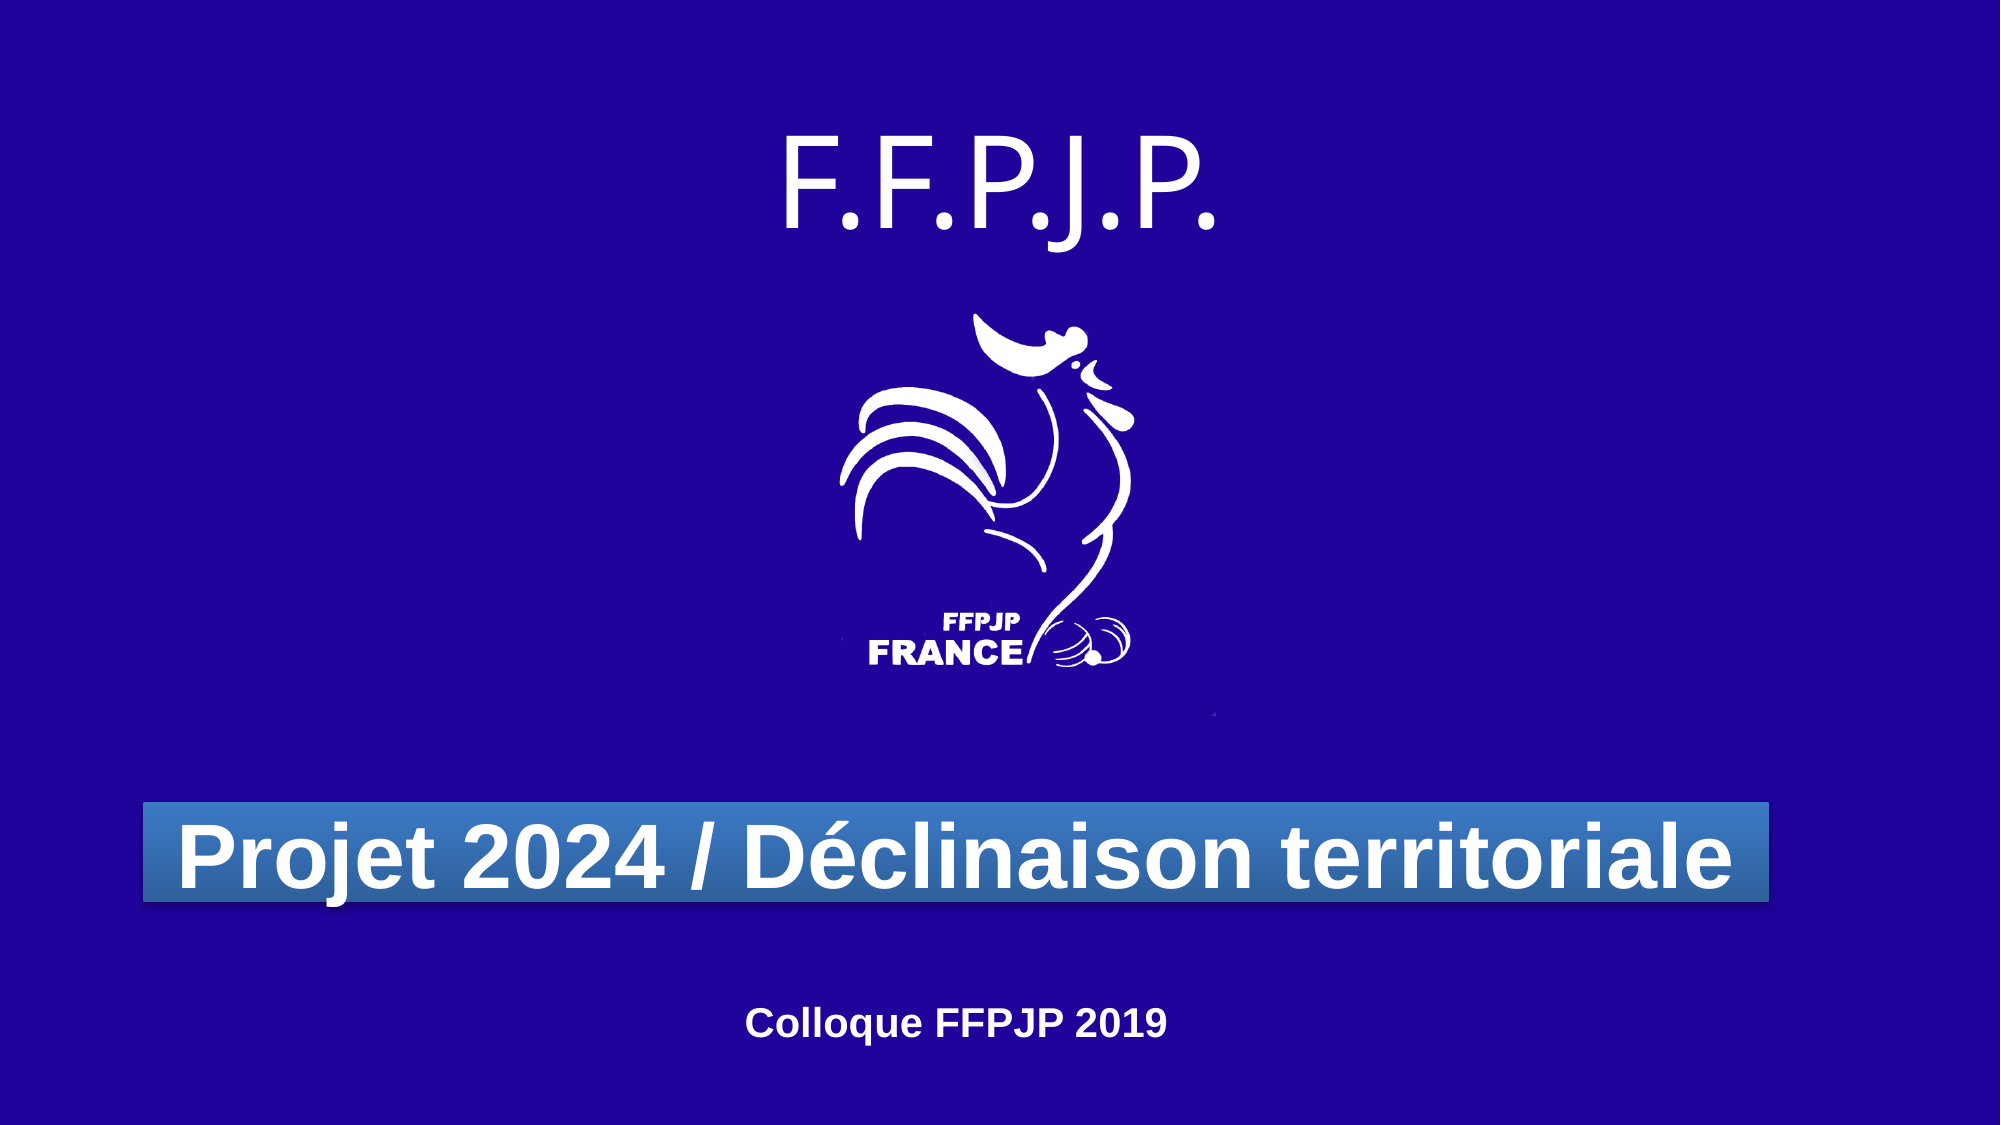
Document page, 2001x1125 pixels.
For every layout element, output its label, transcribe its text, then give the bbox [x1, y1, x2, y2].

text_box Projet 2024 / Déclinaison territoriale [143, 802, 1769, 902]
picture [783, 282, 1217, 716]
text_box Colloque FFPJP 2019 [496, 988, 1416, 1054]
text_box F.F.P.J.P. [187, 70, 1813, 284]
